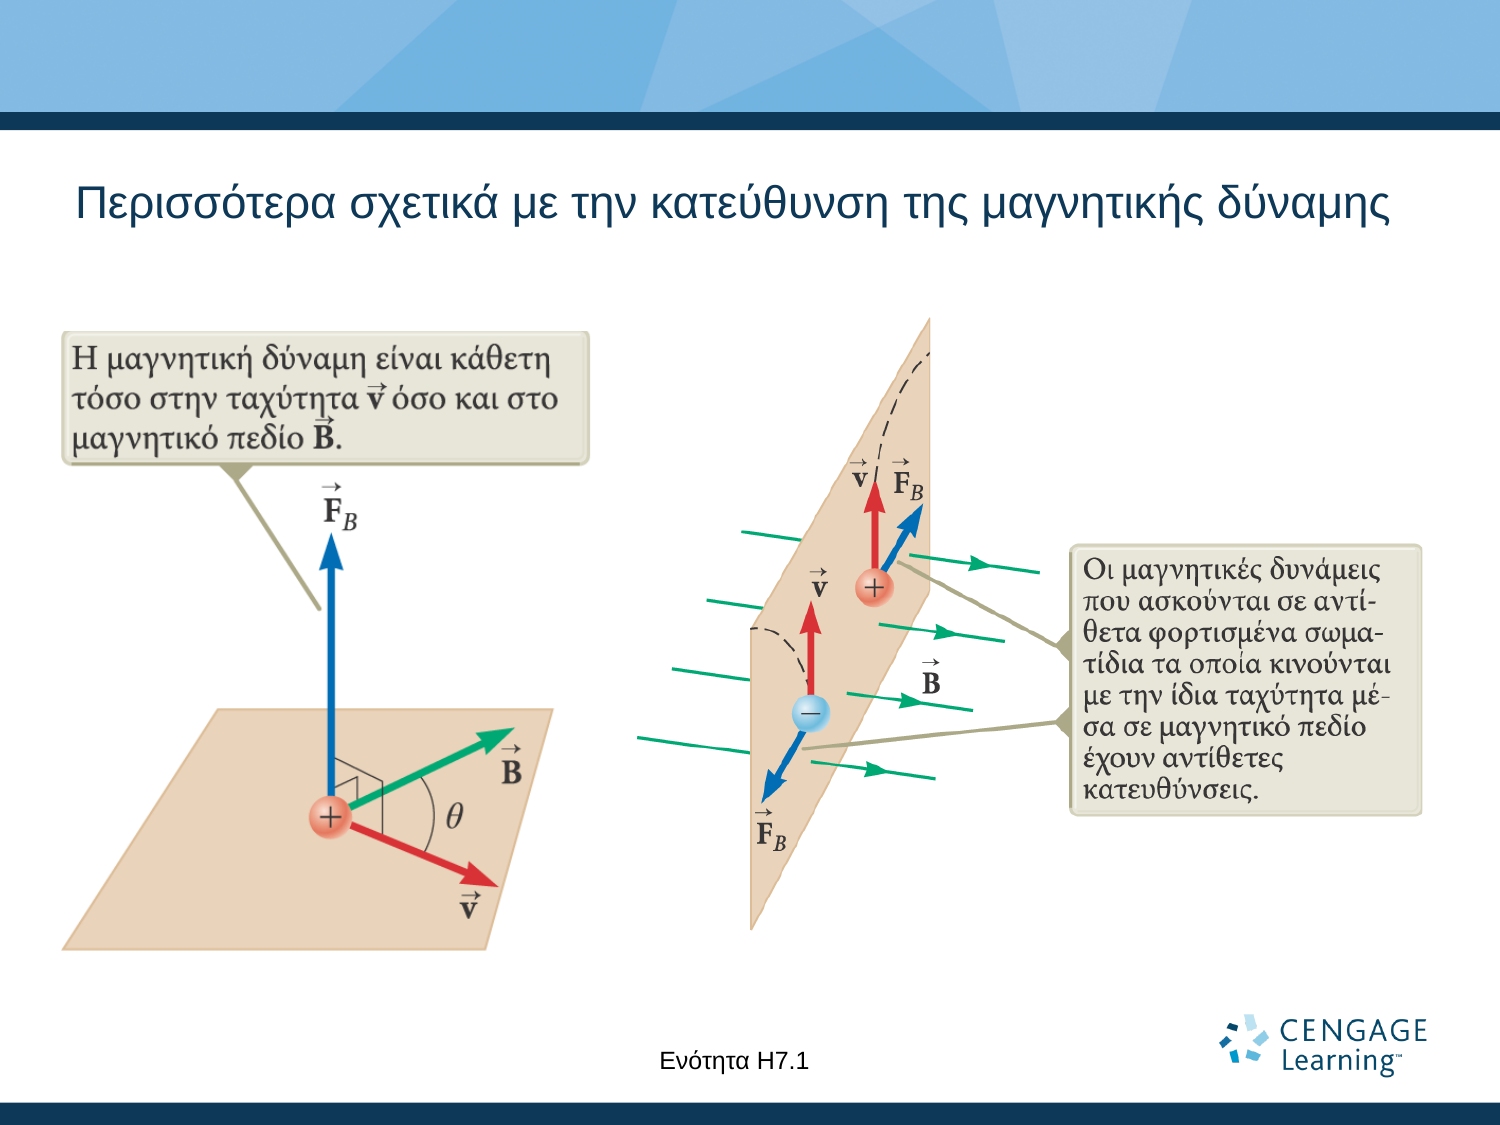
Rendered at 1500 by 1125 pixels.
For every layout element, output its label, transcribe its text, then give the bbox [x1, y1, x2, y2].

picture [60, 331, 591, 952]
picture [1195, 990, 1450, 1101]
picture [0, 0, 1500, 112]
picture [631, 314, 1423, 941]
title Περισσότερα σχετικά με την κατεύθυνση της μαγνητικής δύναμης [74, 149, 1426, 251]
text_box Ενότητα Η7.1 [587, 1037, 825, 1083]
